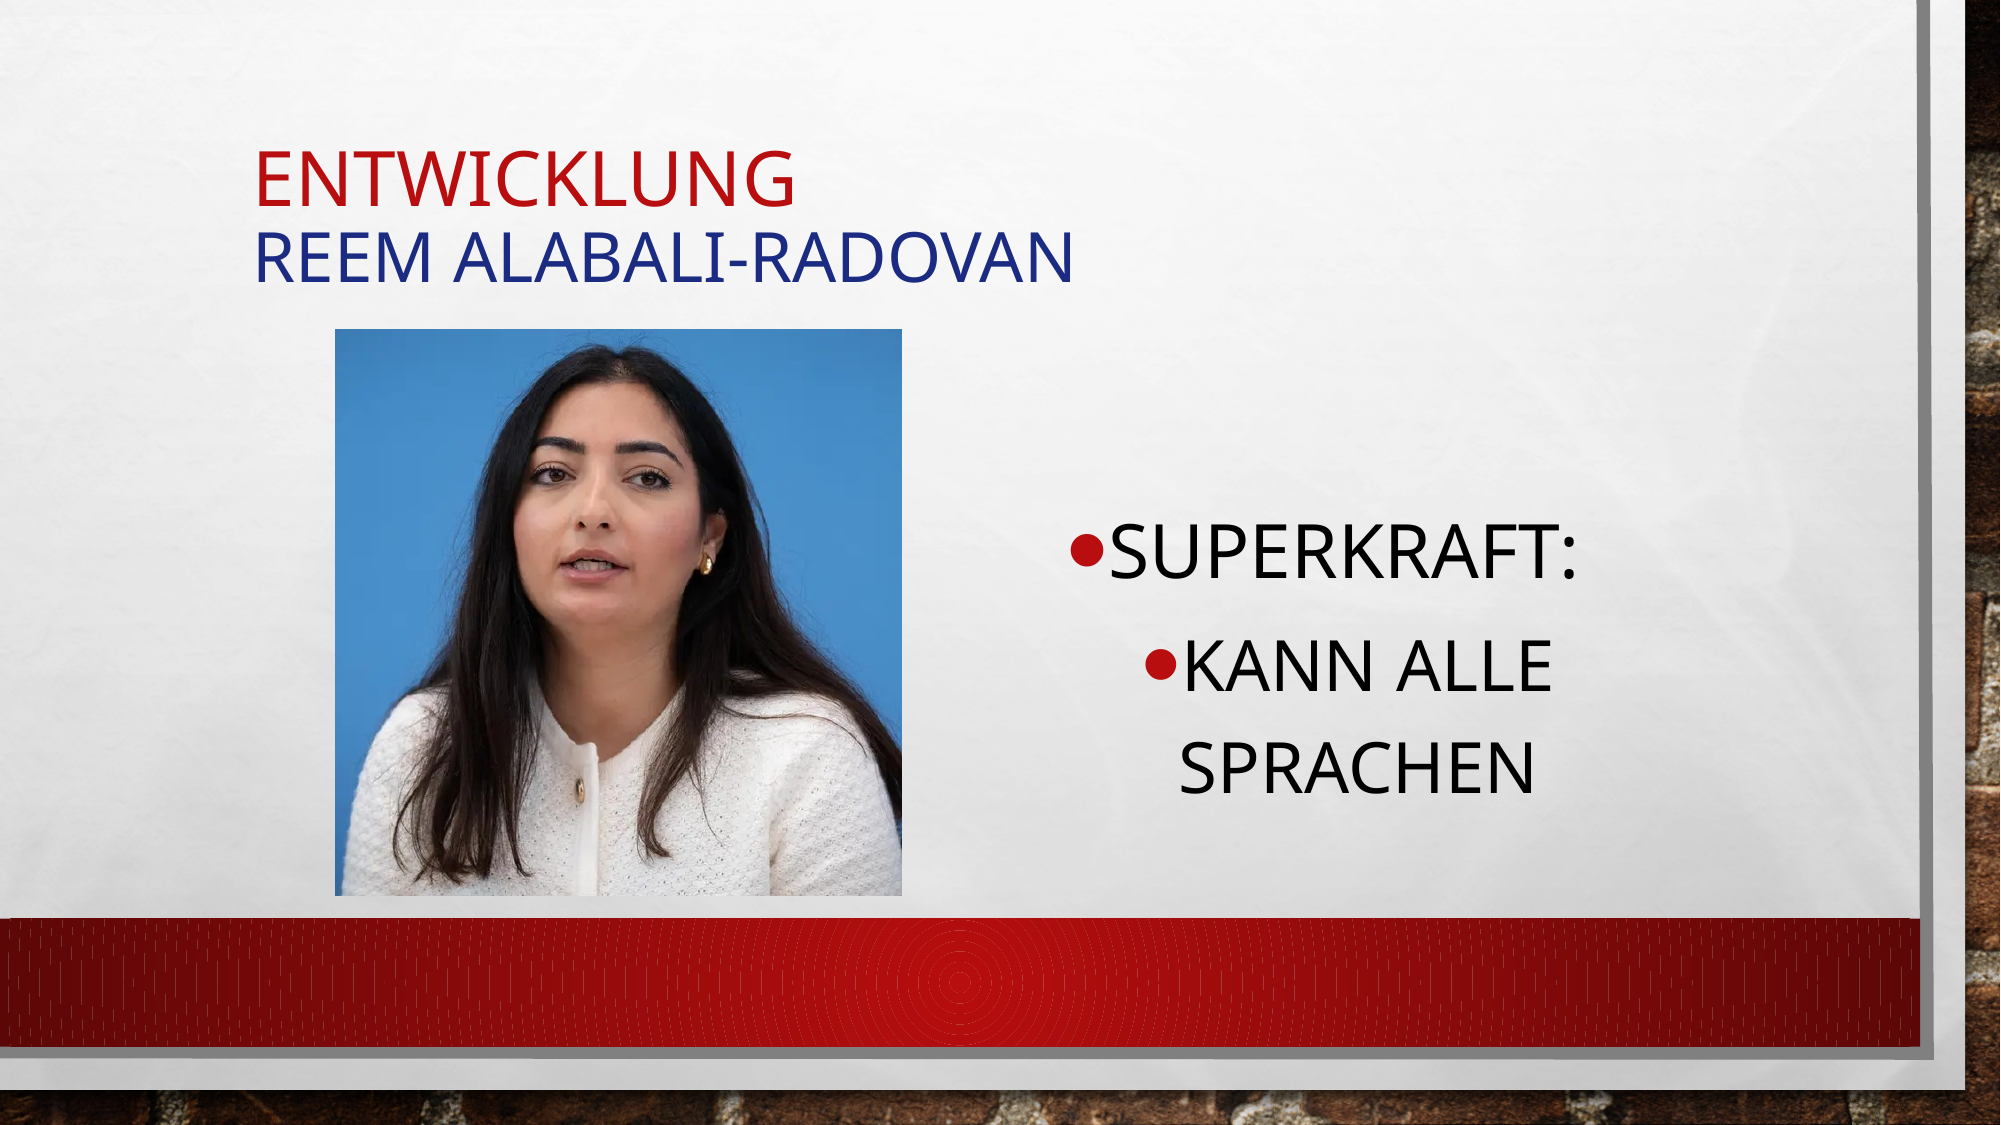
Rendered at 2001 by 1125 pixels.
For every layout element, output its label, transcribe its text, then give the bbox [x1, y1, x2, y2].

title Entwicklung Reem Alabali-Radovan [237, 132, 1814, 306]
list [335, 329, 902, 896]
list Superkraft: Kann alle Sprachen [1051, 364, 1814, 929]
picture [0, 0, 2000, 1125]
